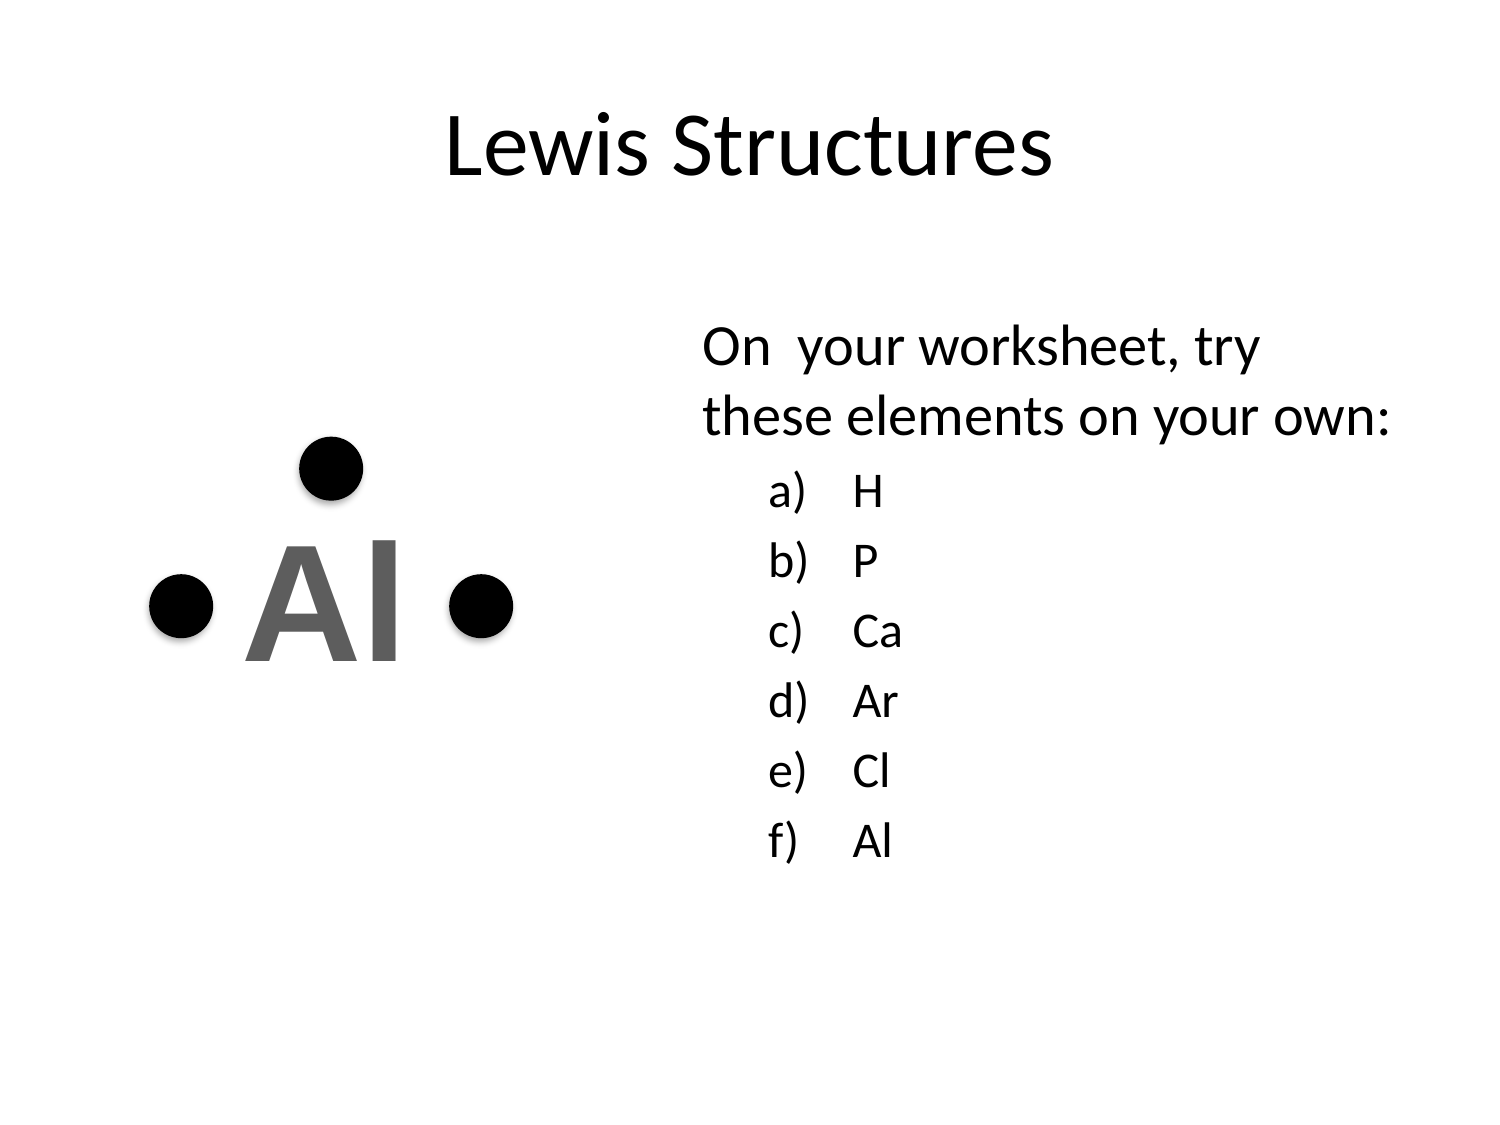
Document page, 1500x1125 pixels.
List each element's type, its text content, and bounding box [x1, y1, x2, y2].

list On your worksheet, try these elements on your own: H P Ca Ar Cl Al [687, 299, 1413, 1013]
text_box [149, 574, 214, 639]
text_box [449, 574, 514, 639]
text_box [299, 436, 364, 501]
title Lewis Structures [75, 45, 1425, 233]
text_box Al [200, 487, 450, 703]
